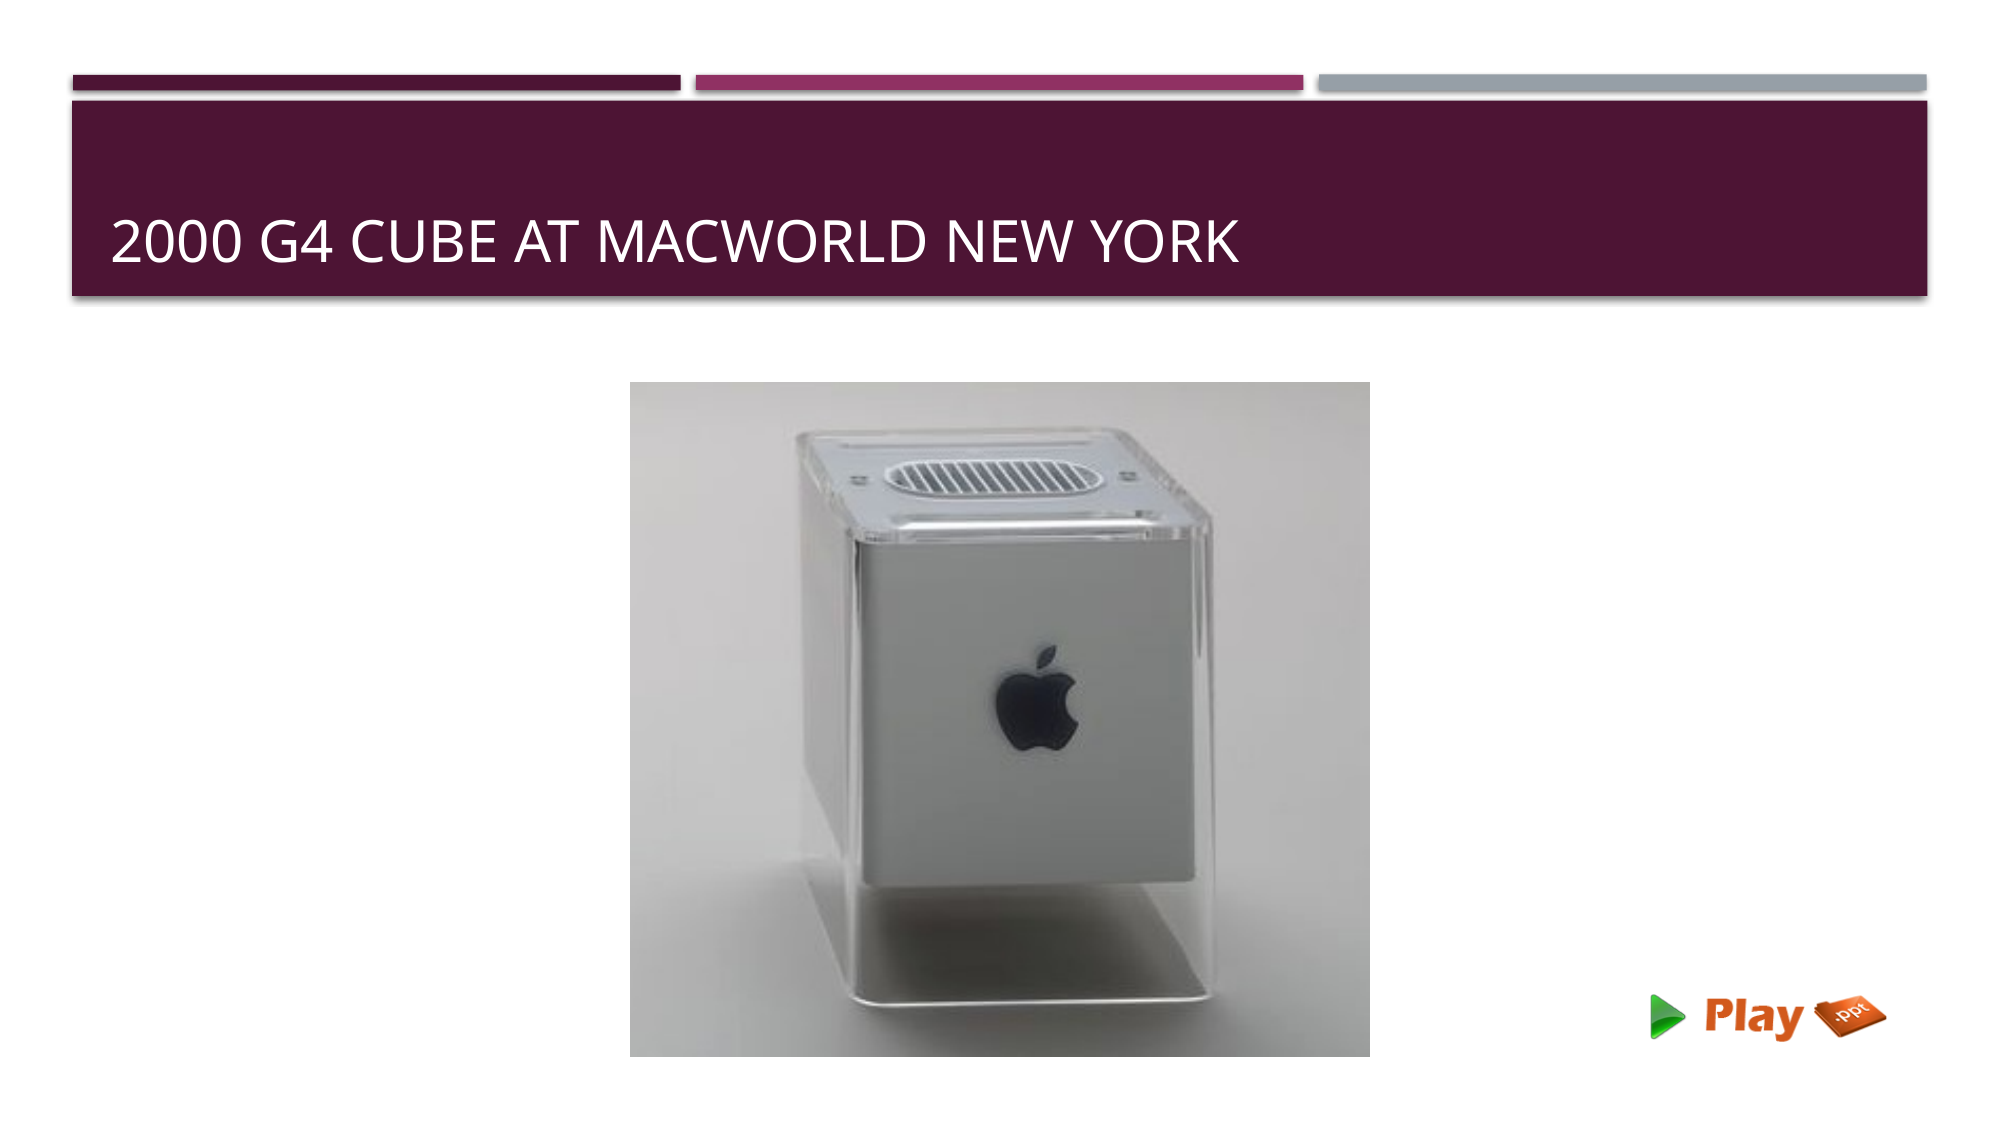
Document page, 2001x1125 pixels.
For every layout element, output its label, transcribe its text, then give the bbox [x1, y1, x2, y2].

title 2000 G4 Cube at macworld New York [95, 115, 1905, 282]
picture [1630, 984, 1906, 1047]
picture [629, 382, 1371, 1058]
